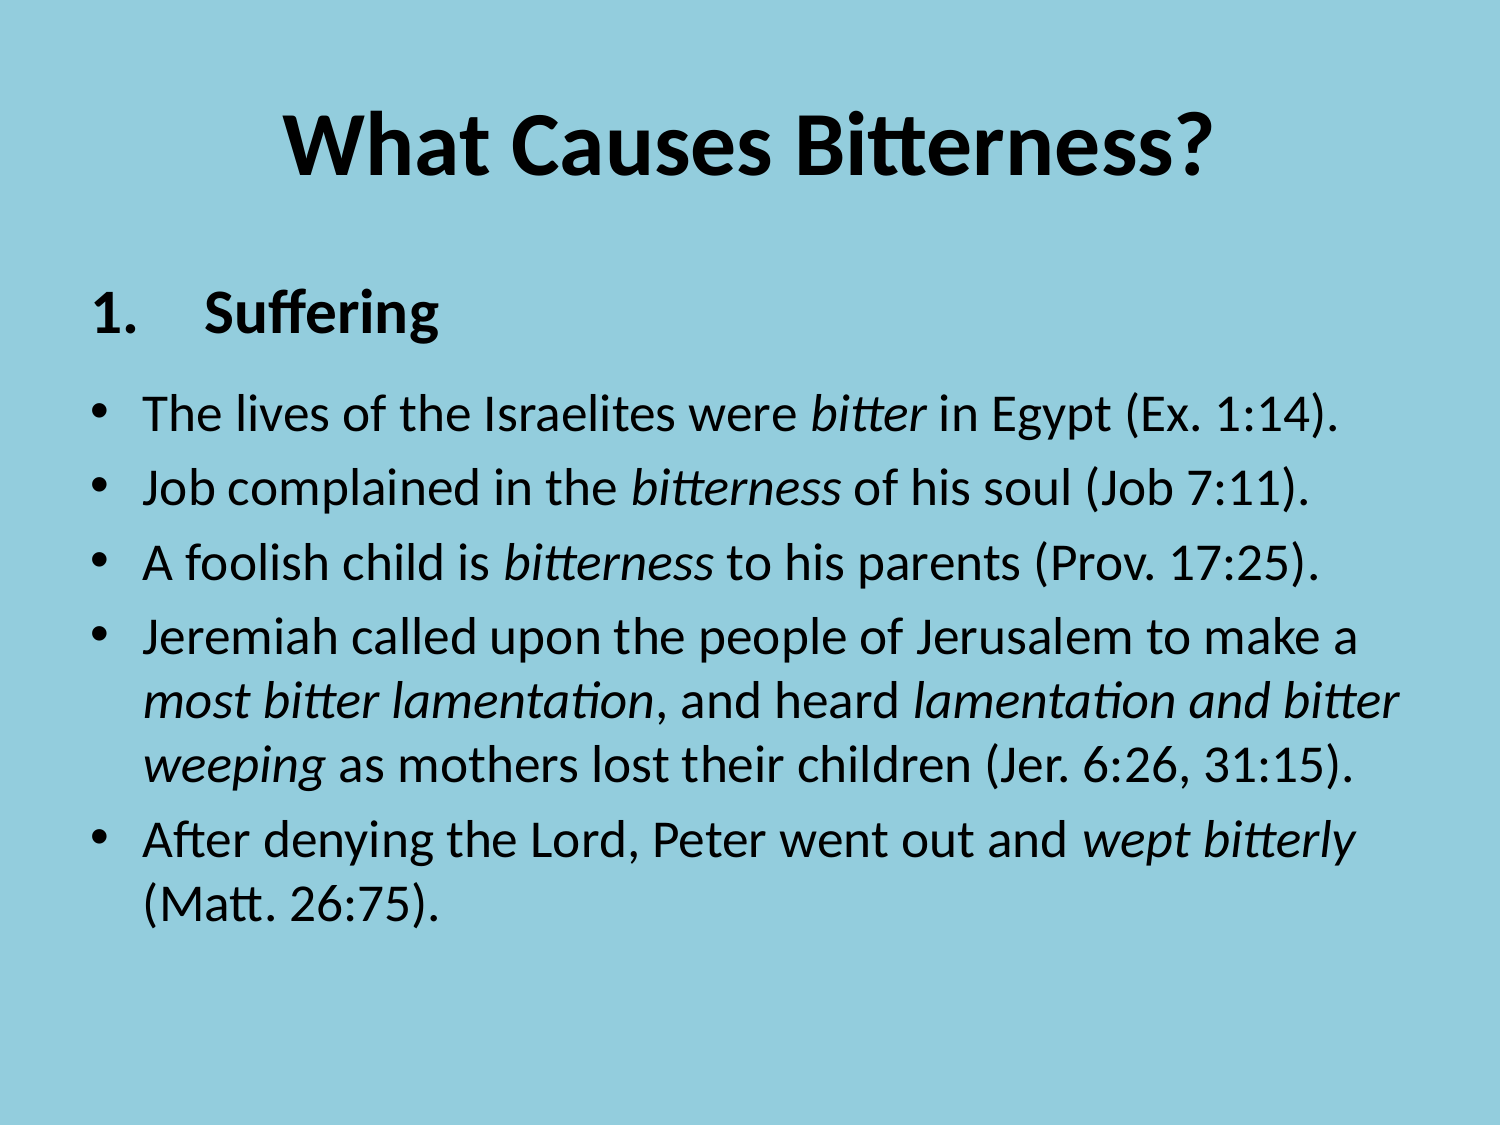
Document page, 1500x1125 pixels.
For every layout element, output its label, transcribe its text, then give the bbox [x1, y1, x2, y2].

list Suffering The lives of the Israelites were bitter in Egypt (Ex. 1:14). Job complained in the bitterness of his soul (Job 7:11). A foolish child is bitterness to his parents (Prov. 17:25). Jeremiah called upon the people of Jerusalem to make a most bitter lamentation, and heard lamentation and bitter weeping as mothers lost their children (Jer. 6:26, 31:15). After denying the Lord, Peter went out and wept bitterly (Matt. 26:75). [75, 262, 1425, 1005]
title What Causes Bitterness? [75, 45, 1425, 233]
